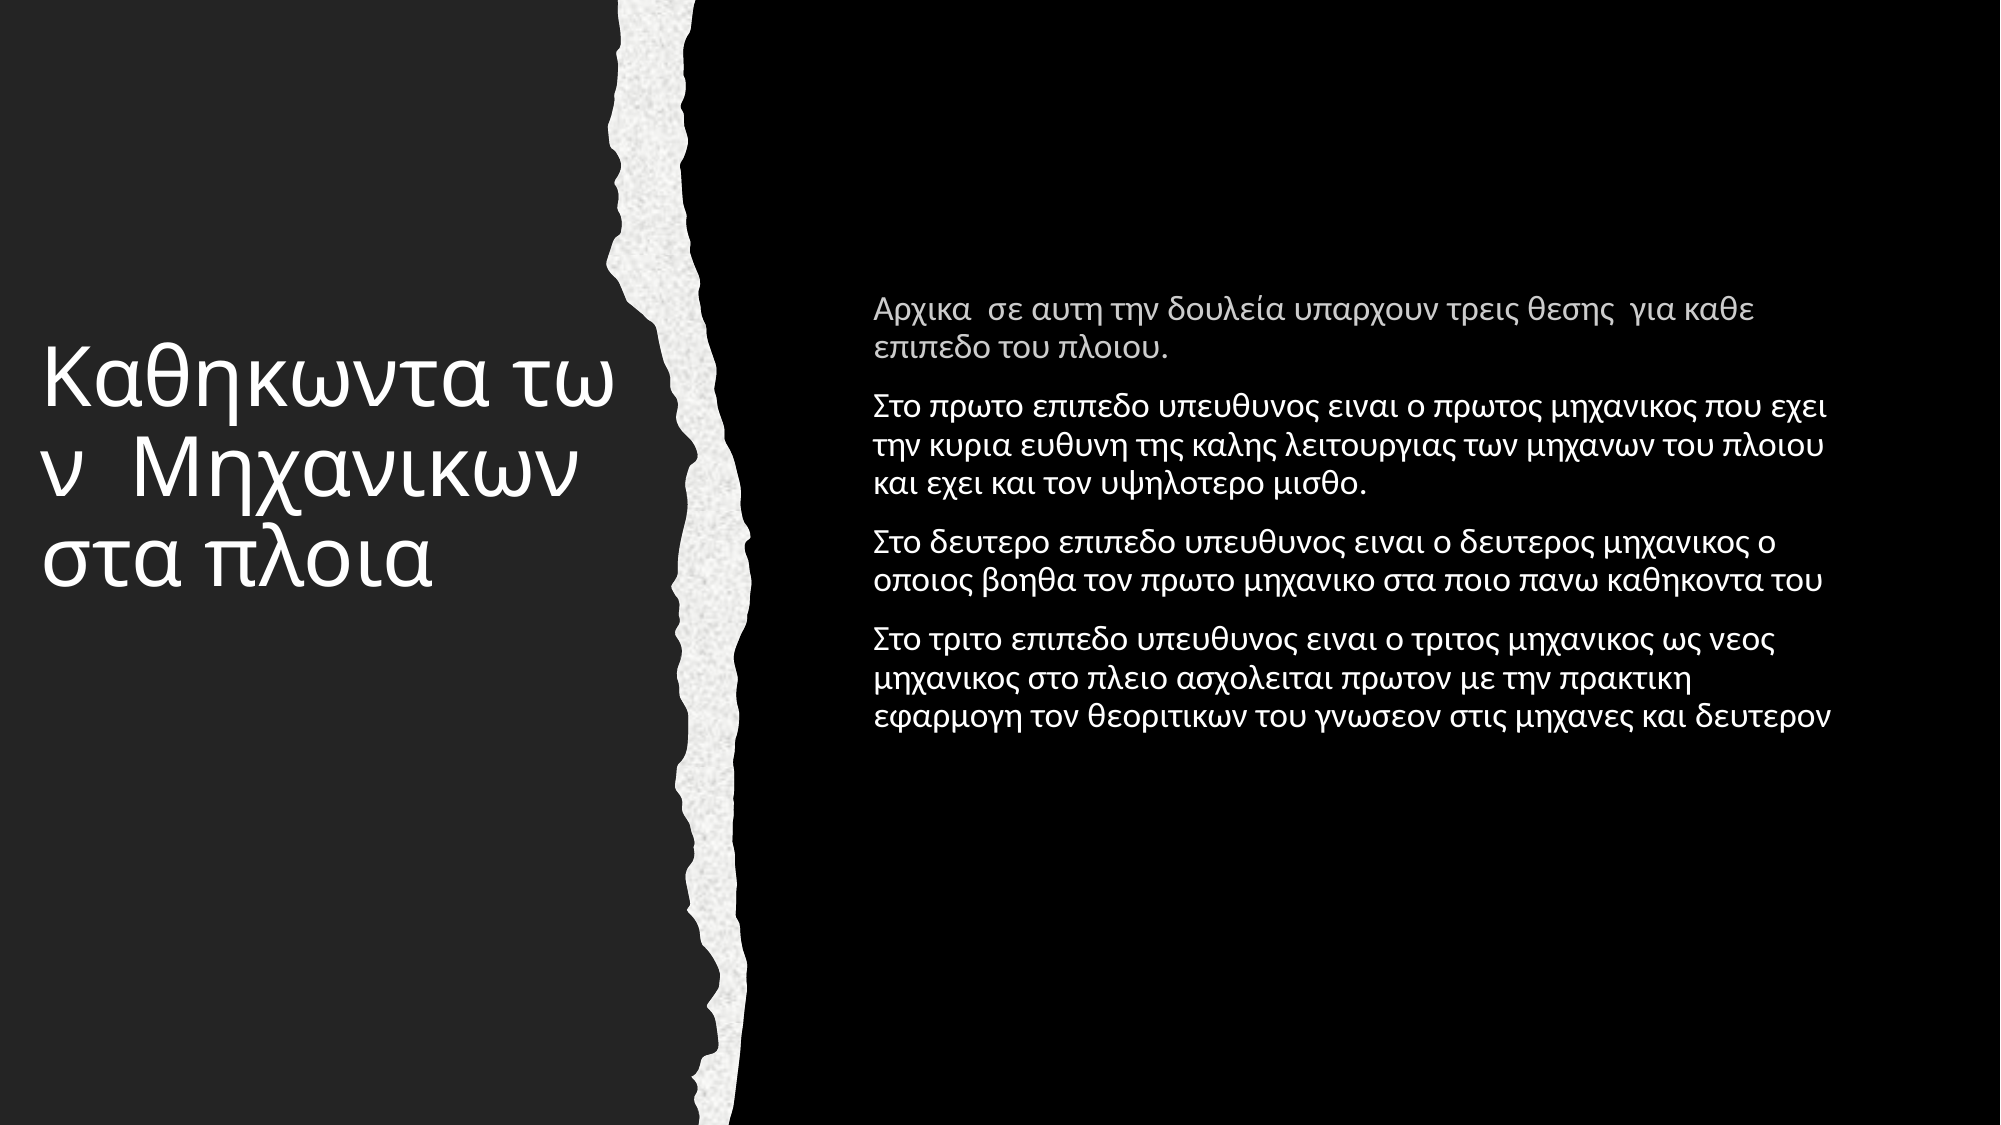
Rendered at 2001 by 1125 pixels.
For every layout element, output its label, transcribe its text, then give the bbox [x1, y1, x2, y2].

list Αρχικα σε αυτη την δουλεία υπαρχουν τρεις θεσης για καθε επιπεδο του πλοιου. Στο πρωτο επιπεδο υπευθυνος ειναι ο πρωτος μηχανικος που εχει την κυρια ευθυνη της καλης λειτουργιας των μηχανων του πλοιου και εχει και τον υψηλοτερο μισθο. Στο δευτερο επιπεδο υπευθυνος ειναι ο δευτερος μηχανικος ο οποιος βοηθα τον πρωτο μηχανικο στα ποιο πανω καθηκοντα του Στο τριτο επιπεδο υπευθυνος ειναι ο τριτος μηχανικος ως νεος μηχανικος στο πλειο ασχολειται πρωτον με την πρακτικη εφαρμογη τον θεοριτικων του γνωσεον στις μηχανες και δευτερον [858, 282, 1866, 931]
text_box [752, 0, 2000, 1125]
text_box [0, 0, 752, 1125]
